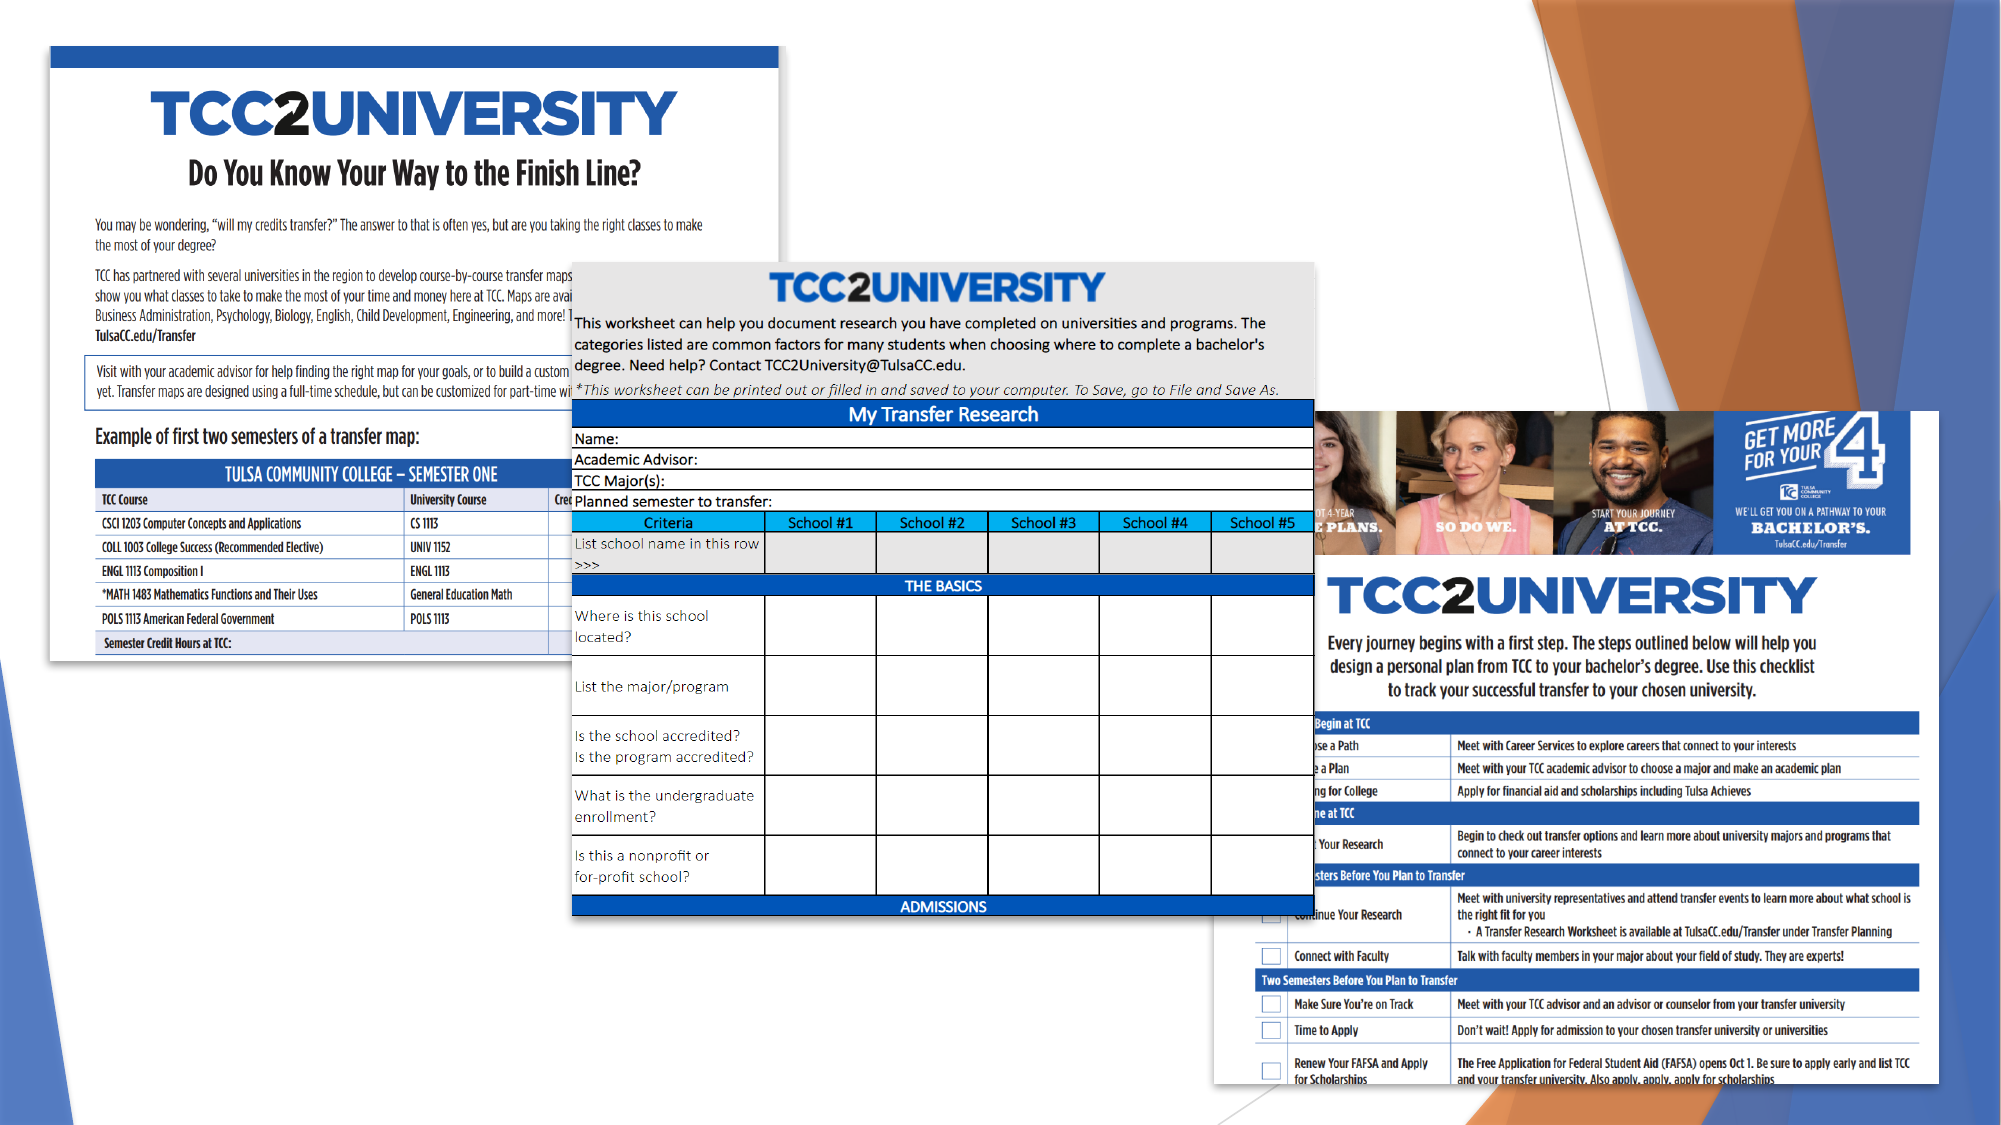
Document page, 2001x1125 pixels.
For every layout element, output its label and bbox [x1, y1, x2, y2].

picture [48, 45, 1940, 1084]
